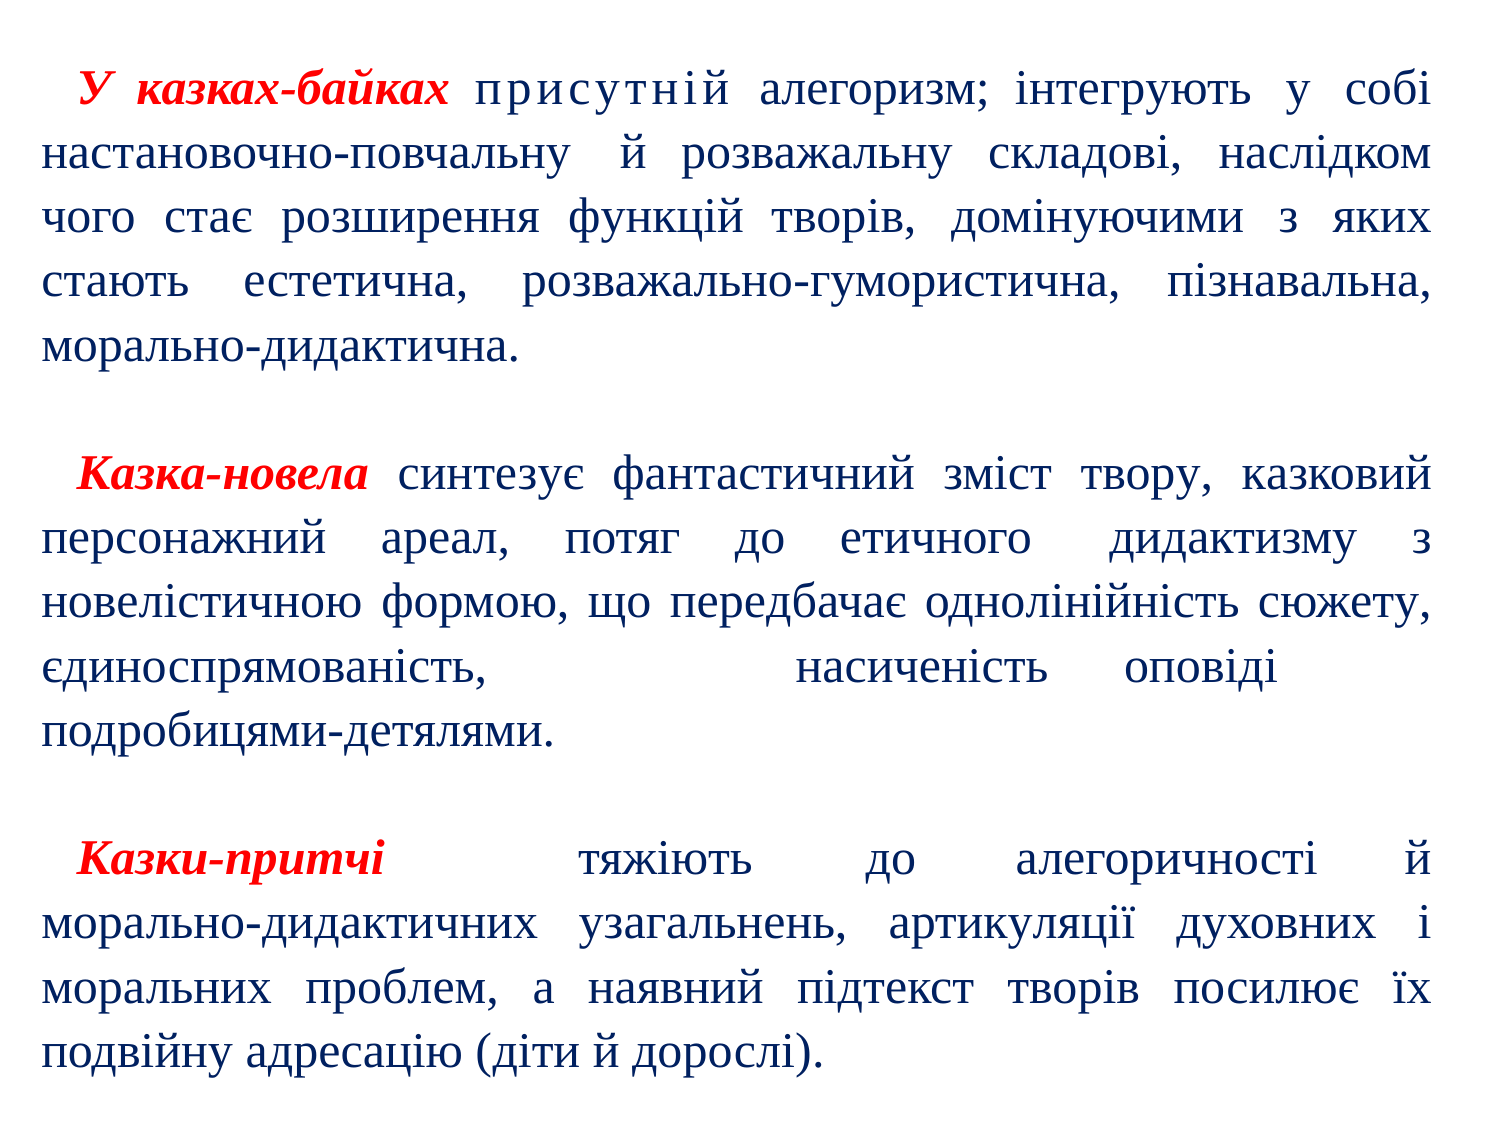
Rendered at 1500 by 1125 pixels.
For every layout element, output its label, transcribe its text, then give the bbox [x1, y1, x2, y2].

text_box У казках-байках присутній алегоризм; інтегрують у собі настановочно-повчальну й розважальну складові, наслідком чого стає розширення функцій творів, домінуючими з яких стають естетична, розважально-гумористична, пізнавальна, морально-дидактична. Казка-новела синтезує фантастичний зміст твору, казковий персонажний ареал, потяг до етичного дидактизму з новелістичною формою, що передбачає однолінійність сюжету, єдиноспрямованість, насиченість оповіді подробицями-детялями. Казки-притчі тяжіють до алегоричності й морально-дидактичних узагальнень, артикуляції духовних і моральних проблем, а наявний підтекст творів посилює їх подвійну адресацію (діти й дорослі). [26, 42, 1474, 1125]
